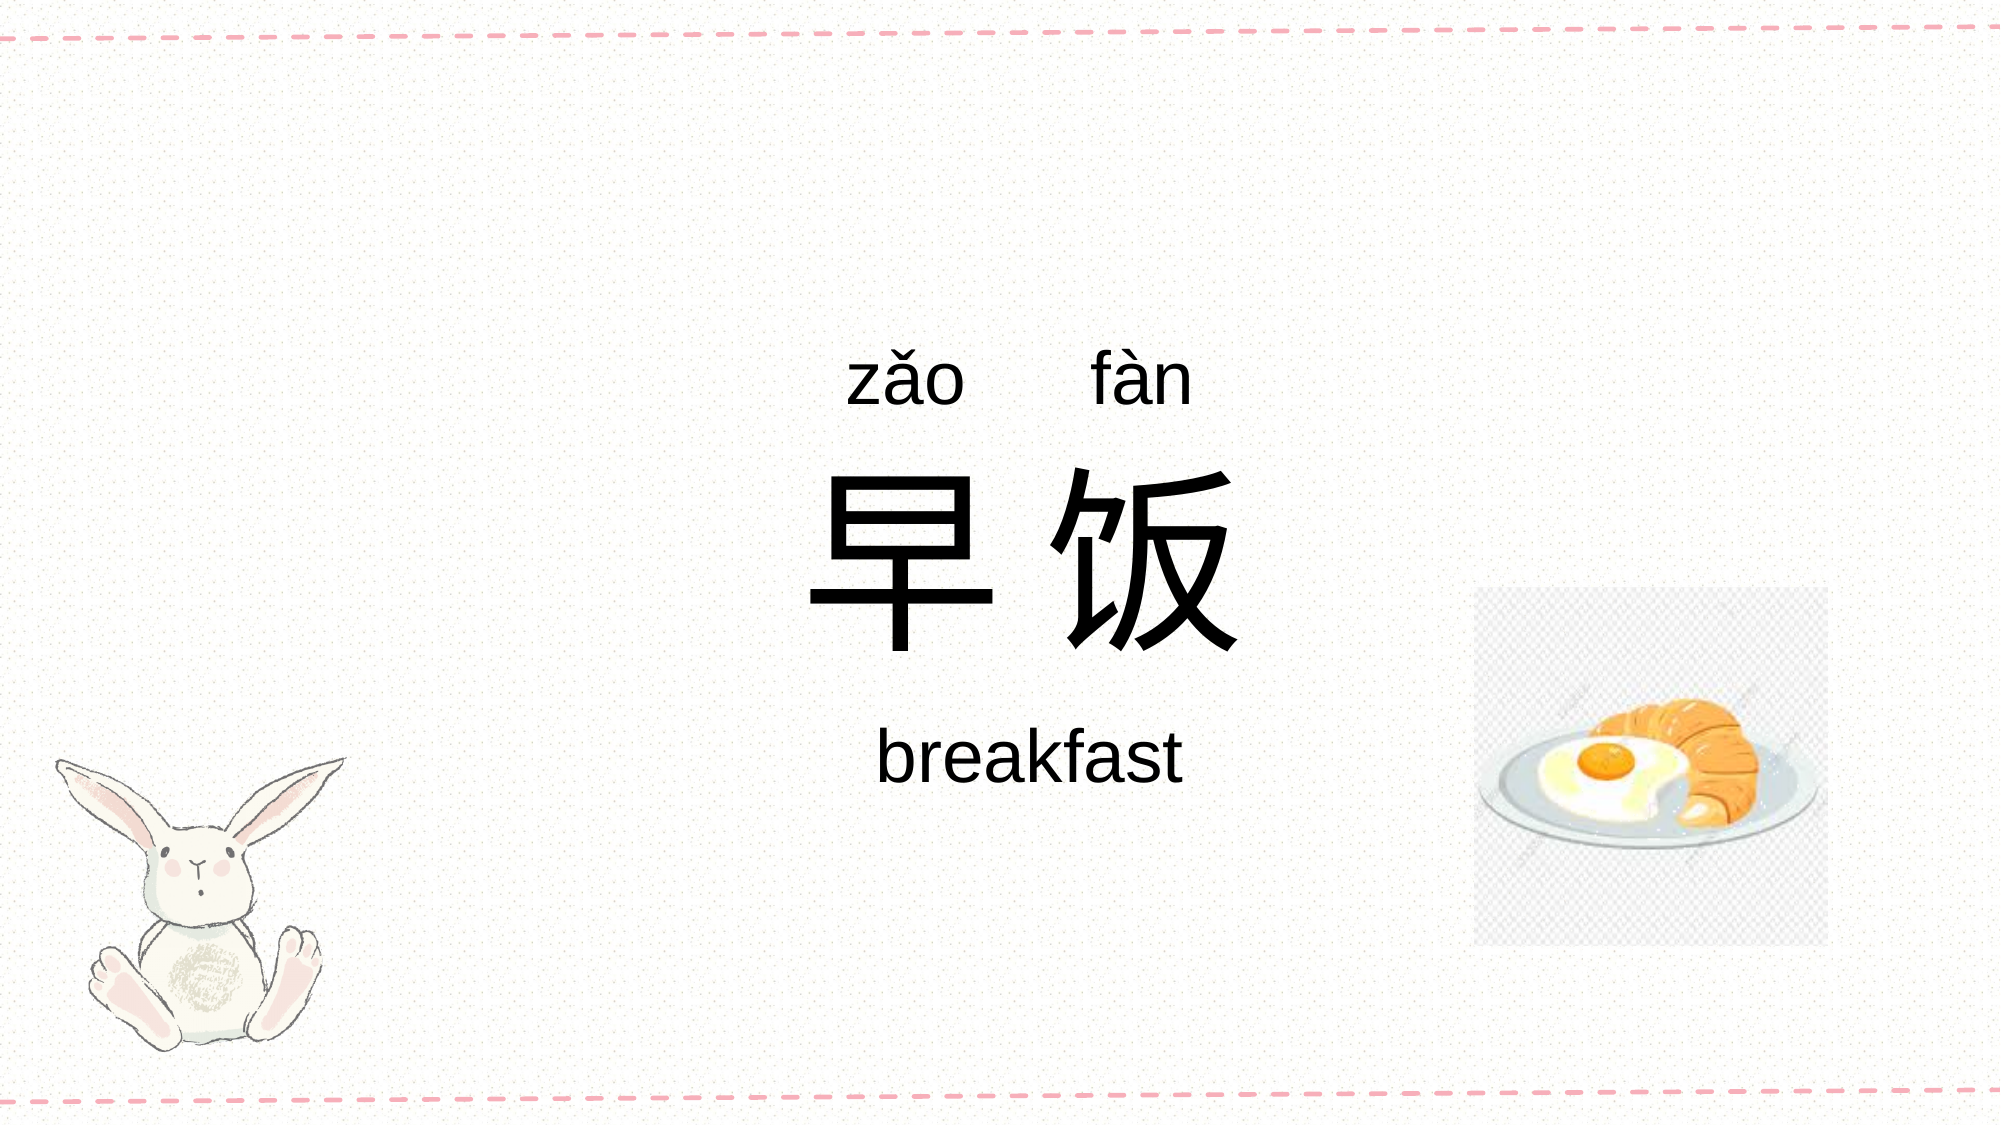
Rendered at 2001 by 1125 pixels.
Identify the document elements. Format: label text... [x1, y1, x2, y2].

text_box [0, 1089, 2000, 1103]
text_box 早 饭 [786, 427, 1322, 683]
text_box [0, 26, 2000, 39]
text_box zǎo fàn [798, 321, 1444, 427]
picture [0, 0, 2001, 1125]
text_box breakfast [661, 700, 1474, 806]
